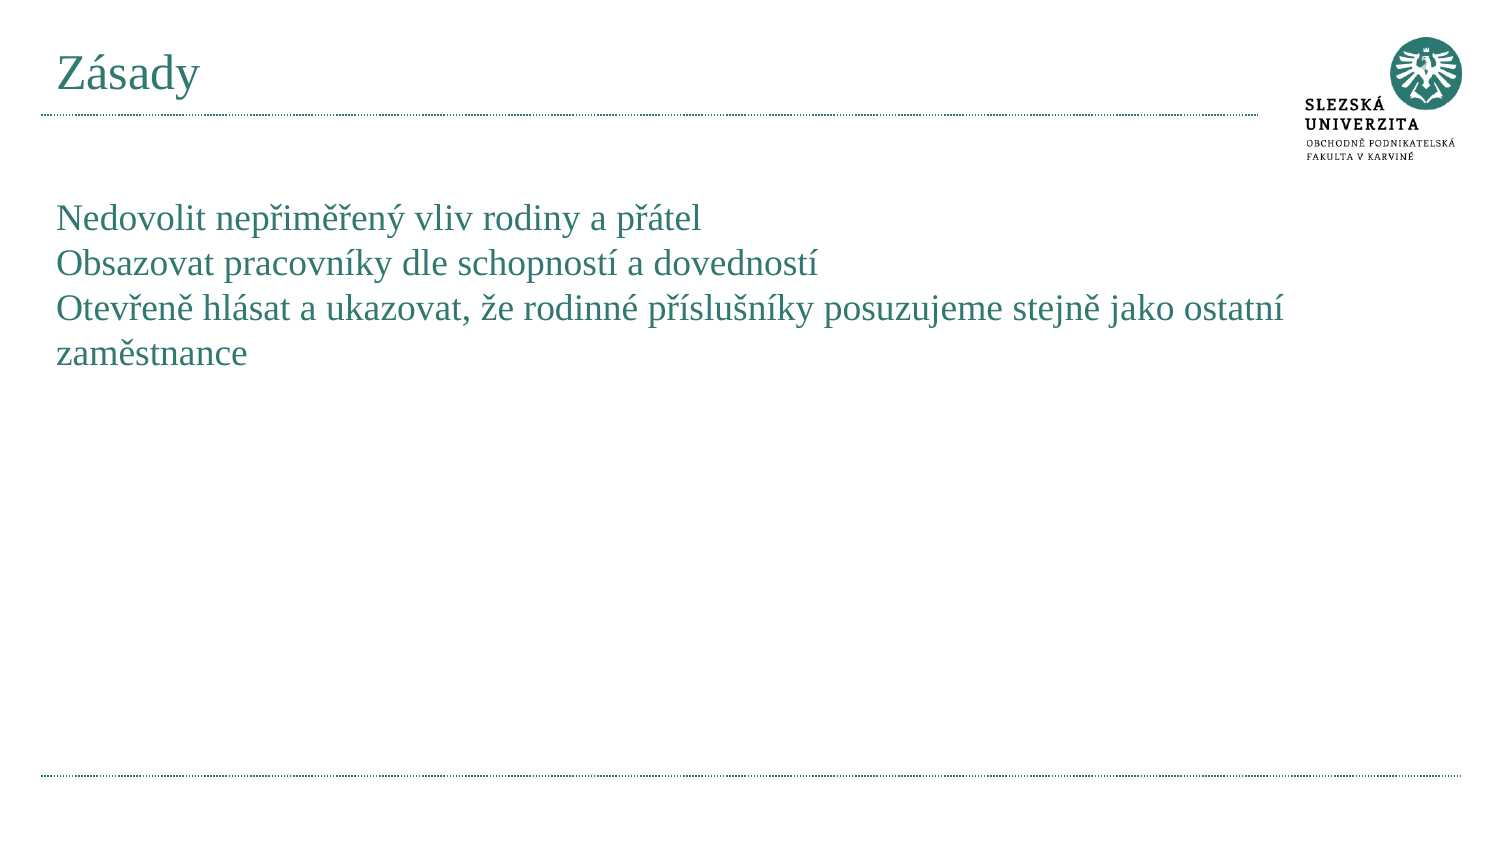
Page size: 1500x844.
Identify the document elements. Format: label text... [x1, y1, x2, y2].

picture [1305, 37, 1462, 160]
title Zásady [41, 32, 786, 116]
list Nedovolit nepřiměřený vliv rodiny a přátel Obsazovat pracovníky dle schopností a dovedností Otevřeně hlásat a ukazovat, že rodinné příslušníky posuzujeme stejně jako ostatní zaměstnance [41, 185, 1336, 721]
